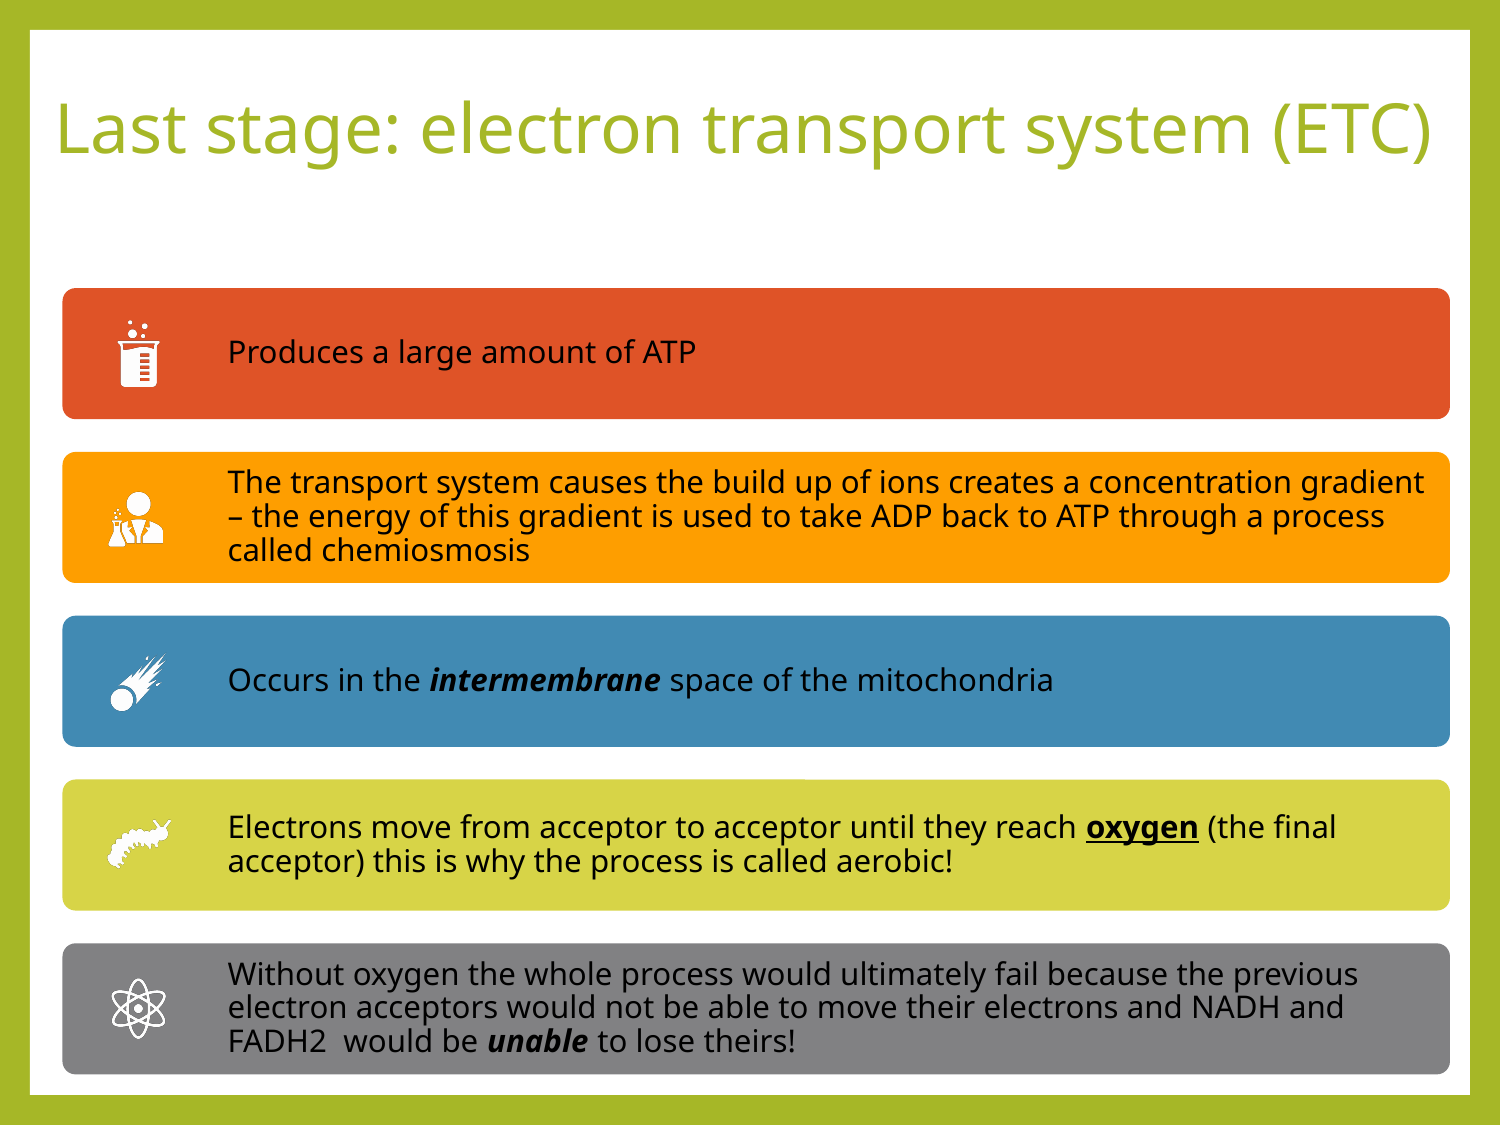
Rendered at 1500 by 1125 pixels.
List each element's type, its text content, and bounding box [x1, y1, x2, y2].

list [62, 287, 1451, 1076]
title Last stage: electron transport system (ETC) [37, 50, 1450, 213]
